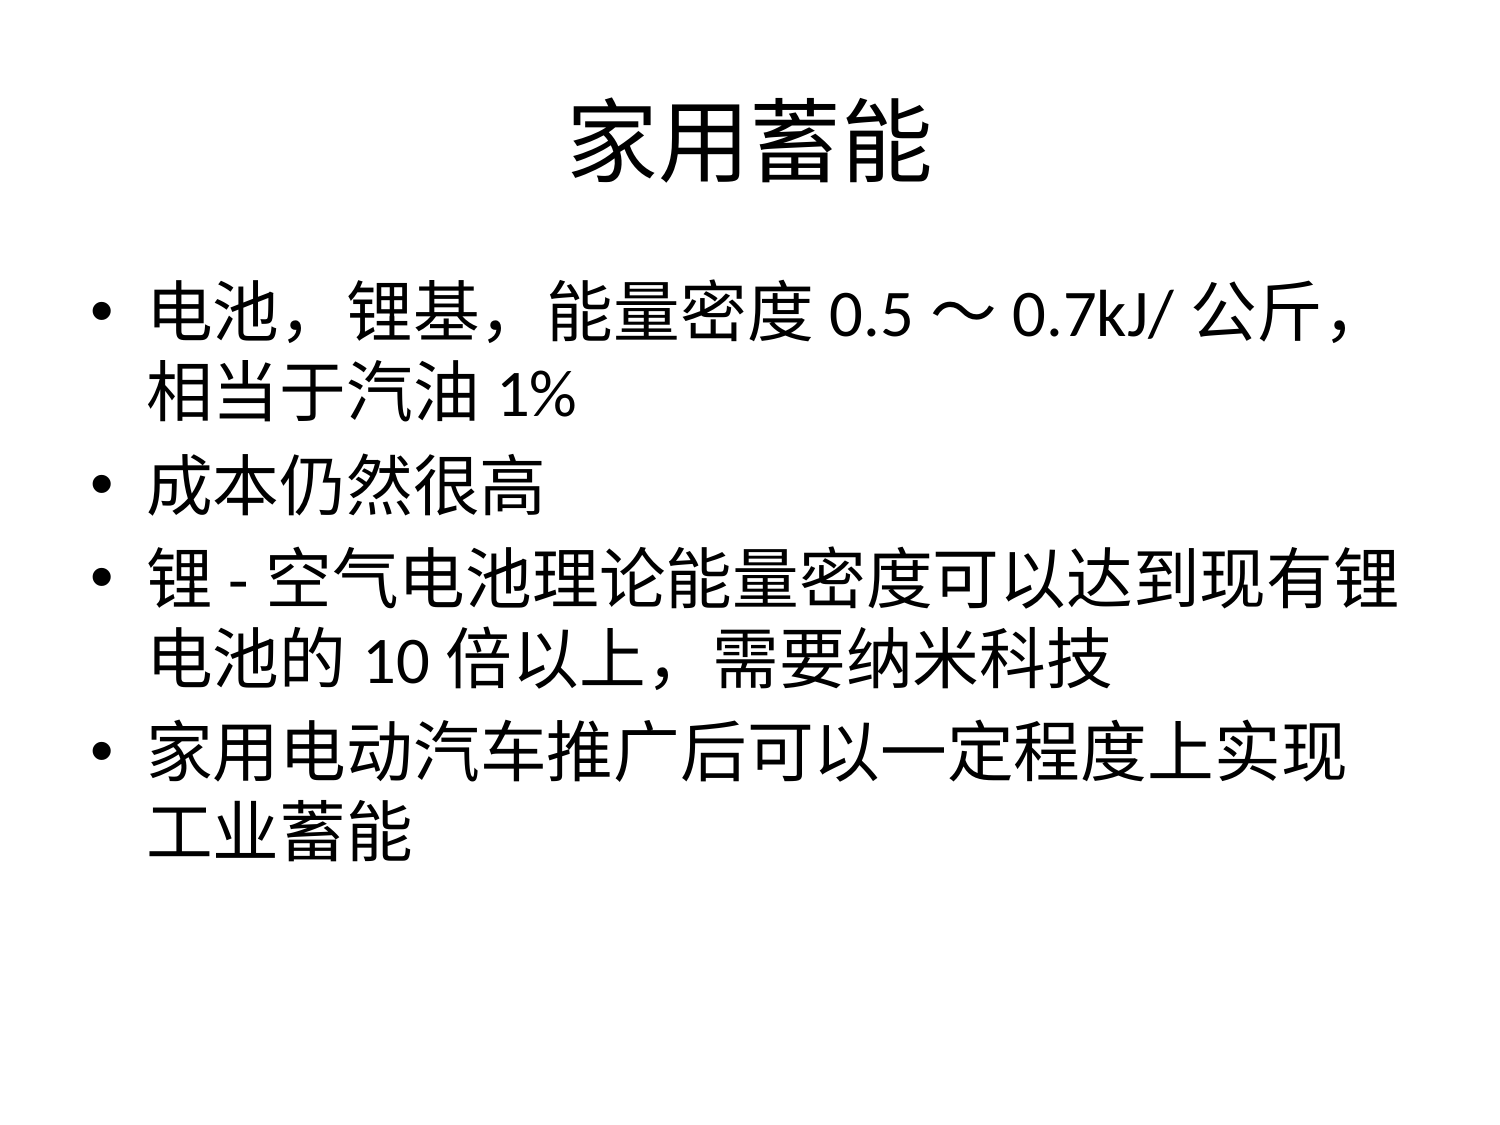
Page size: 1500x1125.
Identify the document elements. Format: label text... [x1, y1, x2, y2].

list 电池，锂基，能量密度0.5～0.7kJ/公斤，相当于汽油1% 成本仍然很高 锂-空气电池理论能量密度可以达到现有锂电池的10倍以上，需要纳米科技 家用电动汽车推广后可以一定程度上实现工业蓄能 [75, 262, 1425, 1005]
title 家用蓄能 [75, 45, 1425, 233]
